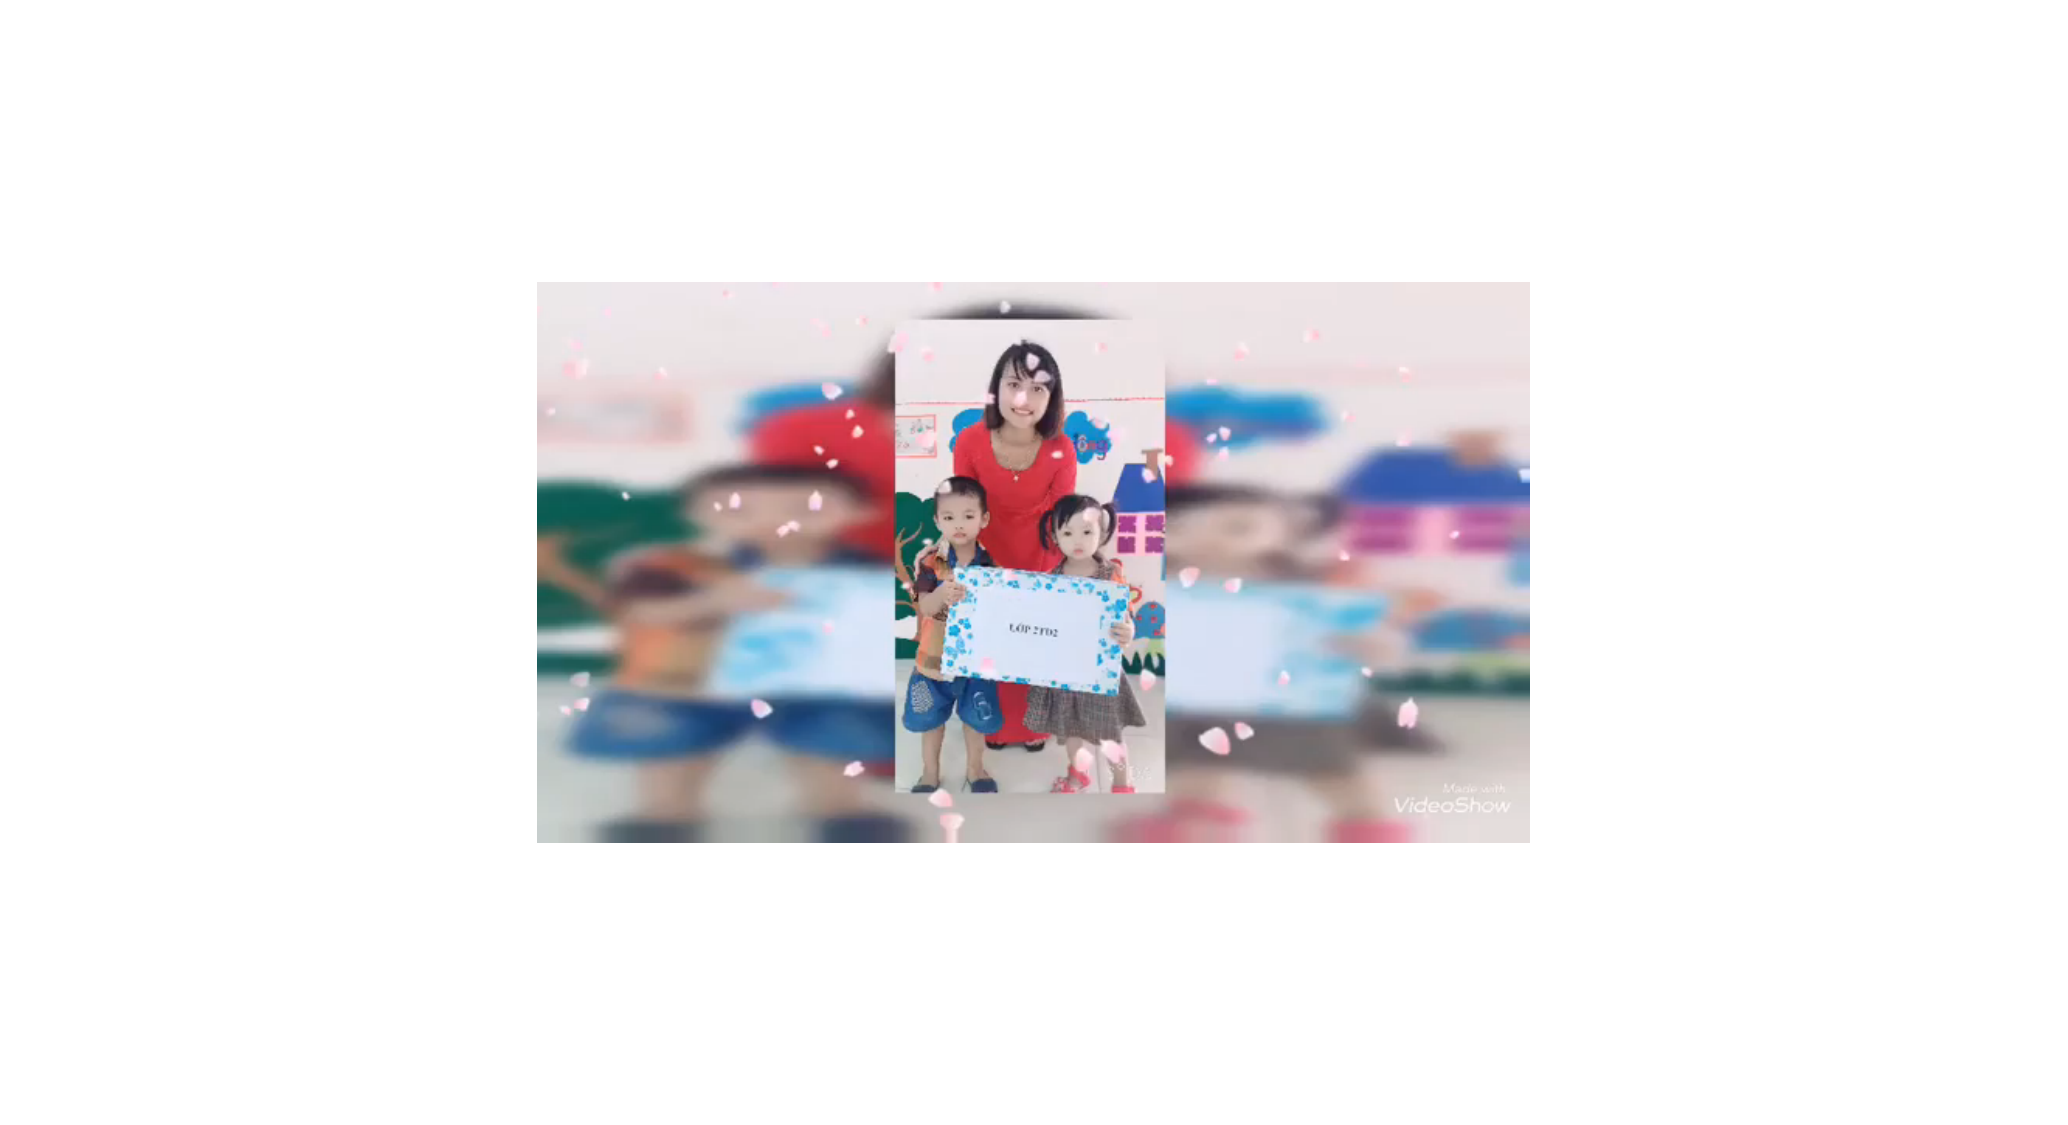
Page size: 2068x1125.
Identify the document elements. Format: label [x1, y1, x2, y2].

text_box [536, 281, 1531, 844]
